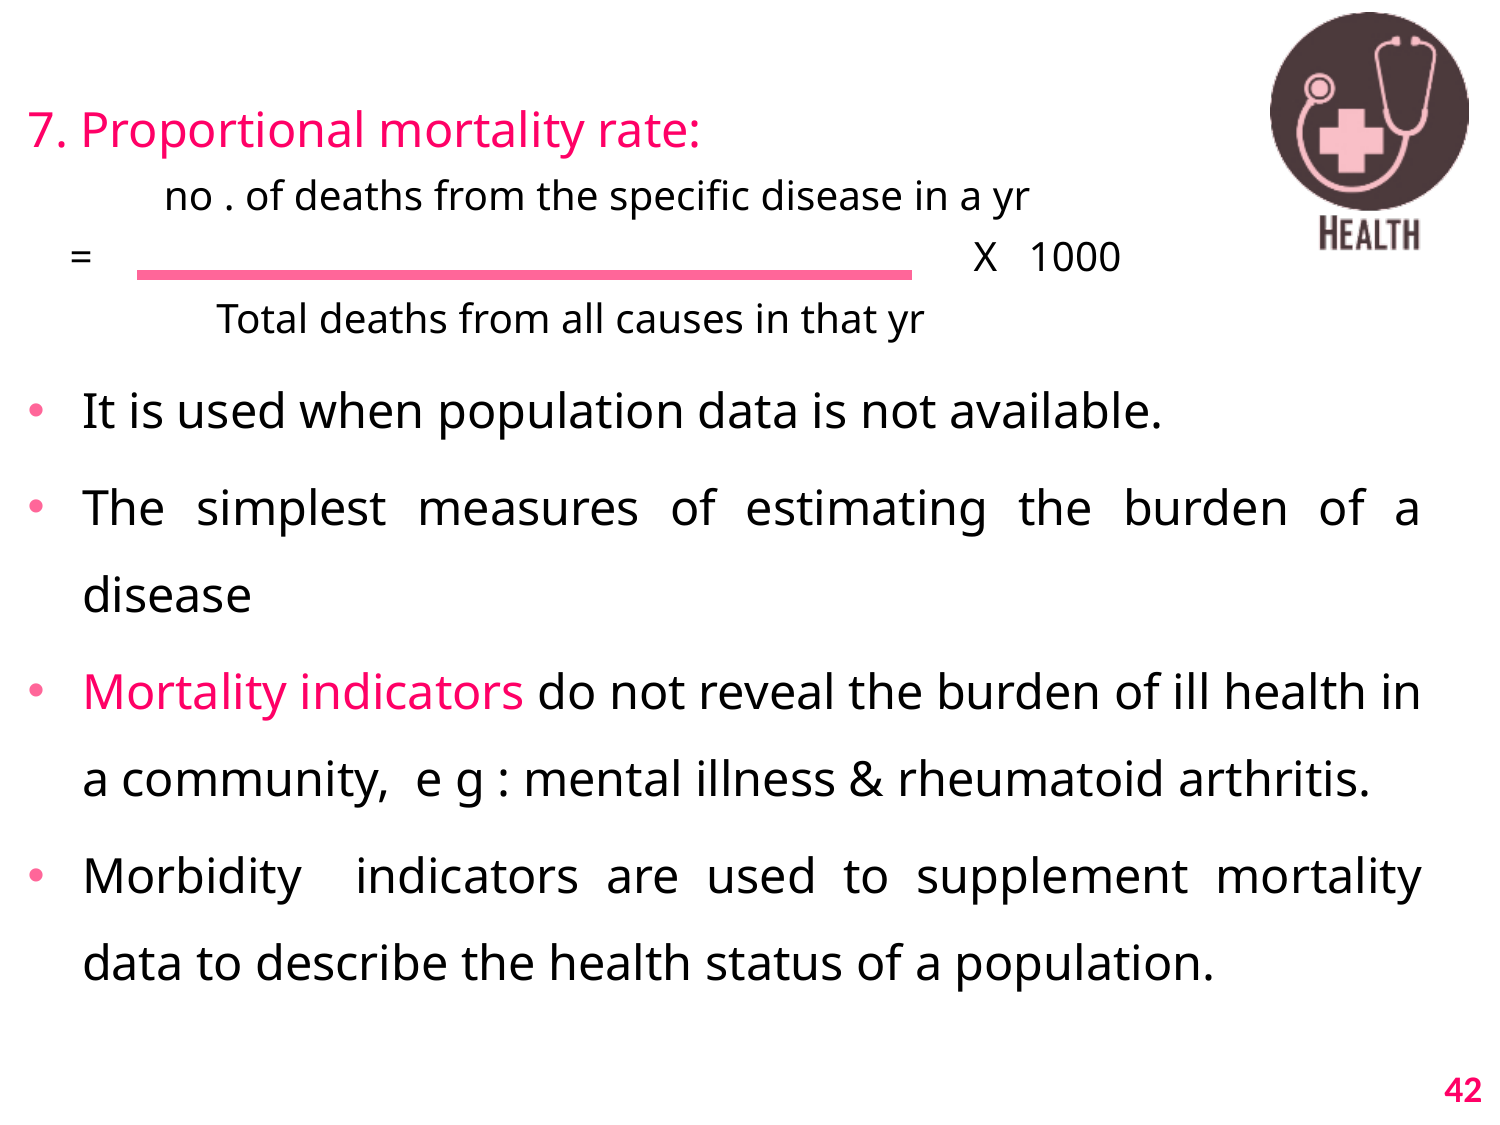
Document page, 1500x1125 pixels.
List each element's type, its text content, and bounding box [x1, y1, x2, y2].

slide_number 42 [1159, 1050, 1498, 1125]
picture [1270, 12, 1469, 259]
list 7. Proportional mortality rate: no . of deaths from the specific disease in a yr = X 1000 Total deaths from all causes in that yr It is used when population data is not available. The simplest measures of estimating the burden of a disease Mortality indicators do not reveal the burden of ill health in a community, e g : mental illness & rheumatoid arthritis. Morbidity indicators are used to supplement mortality data to describe the health status of a population. [12, 62, 1438, 1088]
